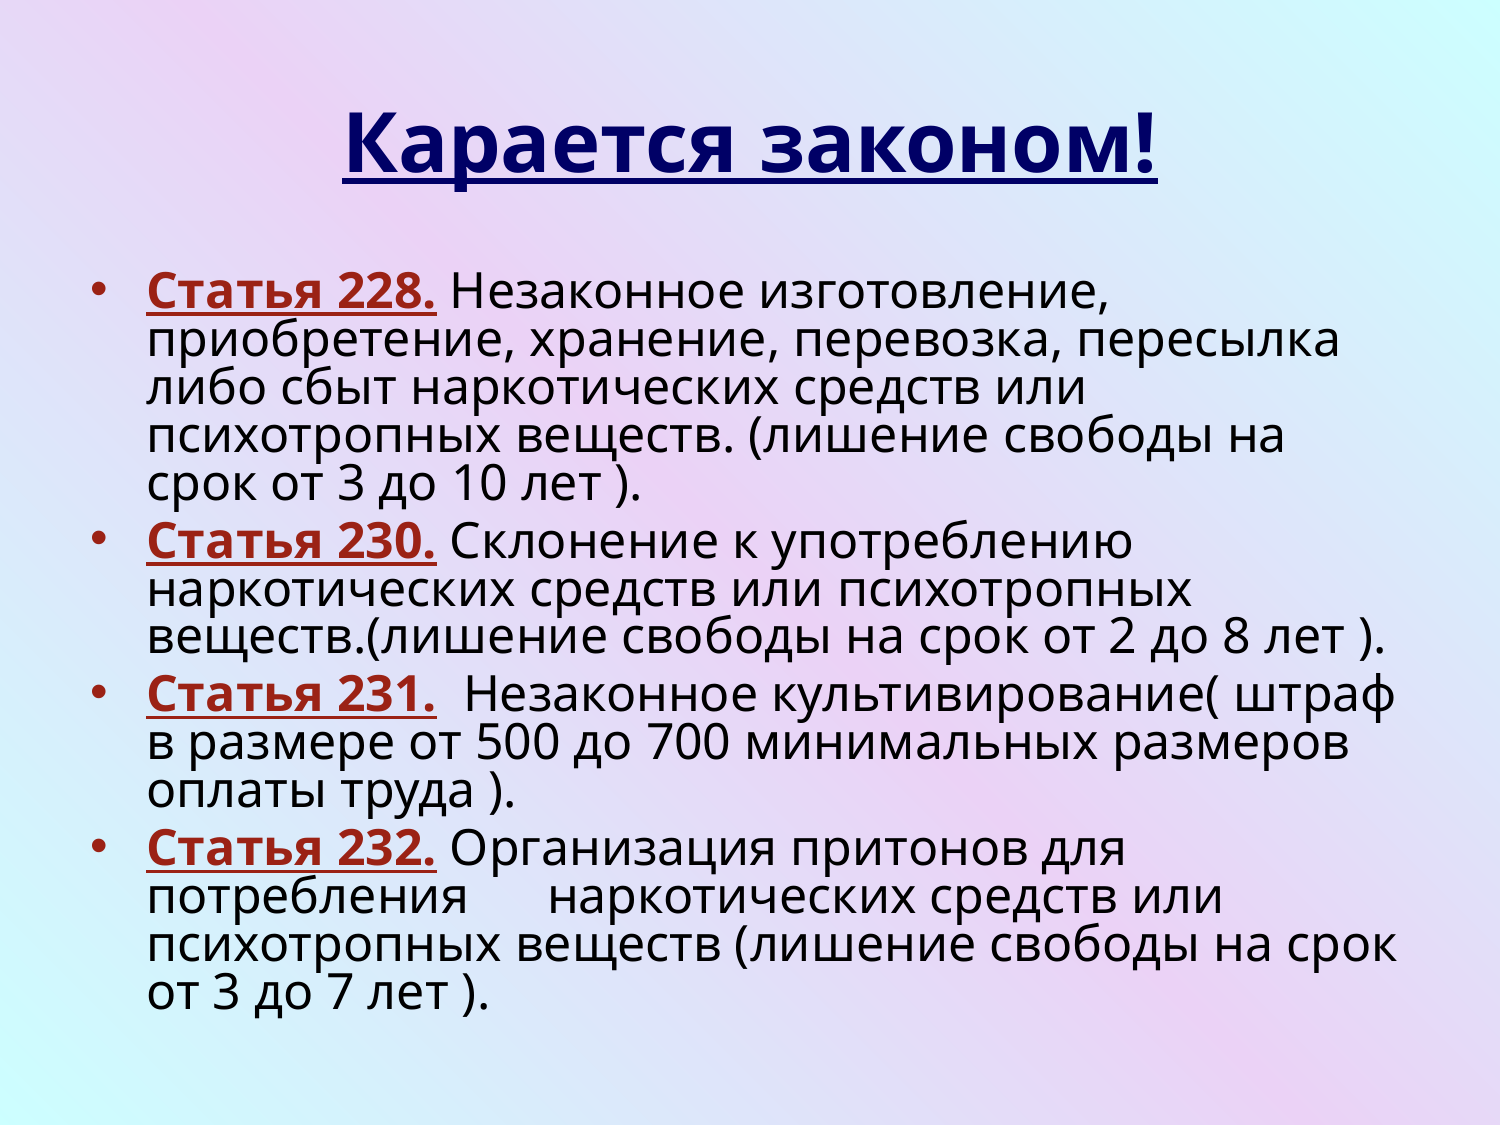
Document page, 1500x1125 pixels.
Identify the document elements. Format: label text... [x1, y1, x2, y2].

title Карается законом! [75, 45, 1425, 233]
list Статья 228. Незаконное изготовление, приобретение, хранение, перевозка, пересылка либо сбыт наркотических средств или психотропных веществ. (лишение свободы на срок от 3 до 10 лет ). Статья 230. Склонение к употреблению наркотических средств или психотропных веществ.(лишение свободы на срок от 2 до 8 лет ). Статья 231. Незаконное культивирование( штраф в размере от 500 до 700 минимальных размеров оплаты труда ). Статья 232. Организация притонов для потребления наркотических средств или психотропных веществ (лишение свободы на срок от 3 до 7 лет ). [75, 262, 1425, 1005]
